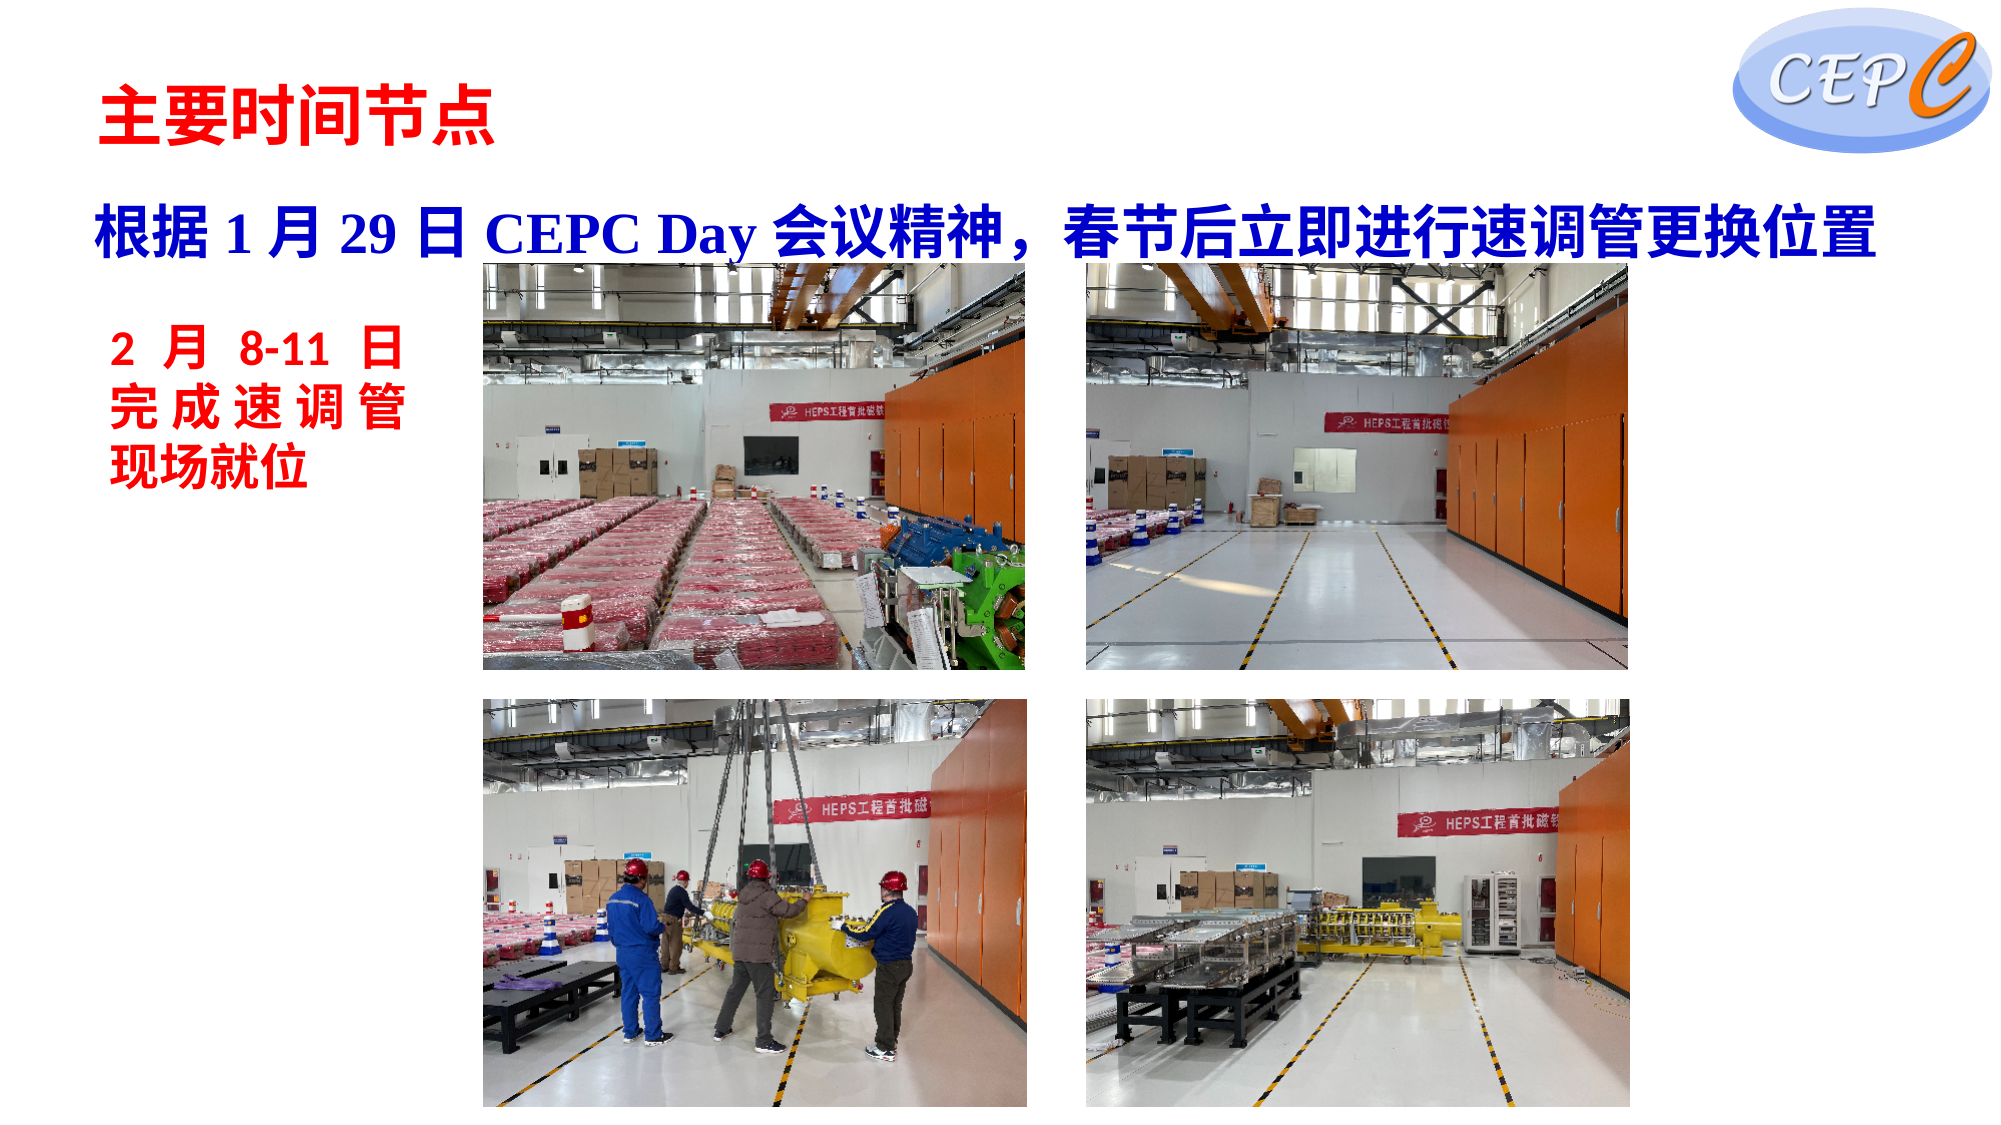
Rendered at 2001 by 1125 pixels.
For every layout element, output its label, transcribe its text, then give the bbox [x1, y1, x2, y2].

picture [1085, 699, 1630, 1107]
picture [483, 699, 1027, 1107]
picture [483, 263, 1025, 670]
text_box 主要时间节点 [81, 66, 512, 162]
text_box 根据1月29日CEPC Day会议精神，春节后立即进行速调管更换位置 [78, 152, 1916, 273]
picture [1085, 263, 1628, 670]
text_box 2月8-11日完成速调管现场就位 [95, 308, 422, 504]
picture [1727, 0, 1998, 159]
